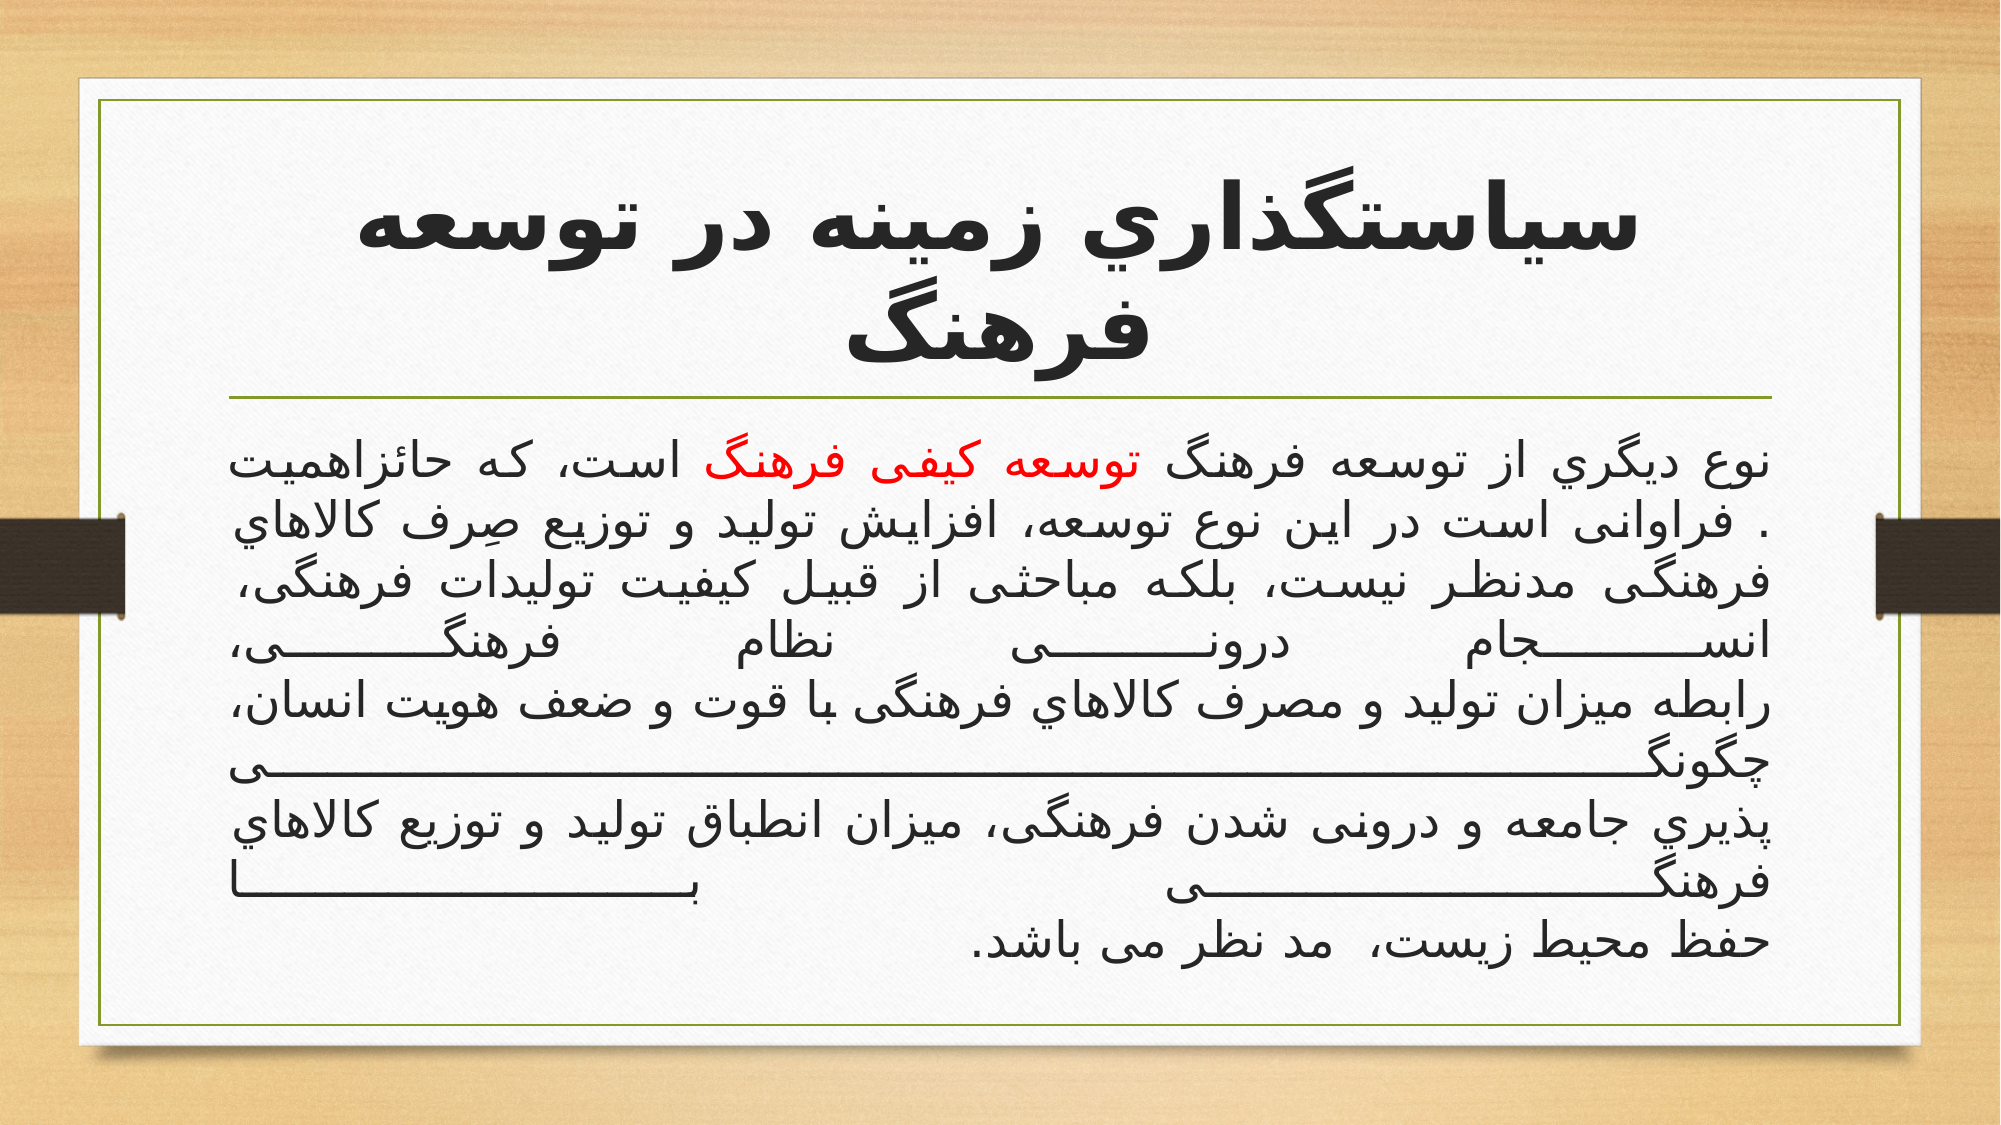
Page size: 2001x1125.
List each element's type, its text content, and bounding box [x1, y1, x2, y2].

title سیاستگذاري زمینه در توسعه فرهنگ [212, 161, 1788, 375]
picture [0, 0, 2001, 1125]
list نوع دیگري از توسعه فرهنگ توسعه کیفی فرهنگ است، که حائزاهمیت . فراوانی است در این نوع توسعه، افزایش تولید و توزیع صِرف کالاهاي فرهنگی مدنظر نیست، بلکه مباحثی از قبیل کیفیت تولیدات فرهنگی، انسجام درونی نظام فرهنگی، رابطه میزان تولید و مصرف کالاهاي فرهنگی با قوت و ضعف هویت انسان، چگونگی پذیري جامعه و درونی شدن فرهنگی، میزان انطباق تولید و توزیع کالاهاي فرهنگی با حفظ محیط زیست، مد نظر می باشد. [212, 419, 1788, 964]
